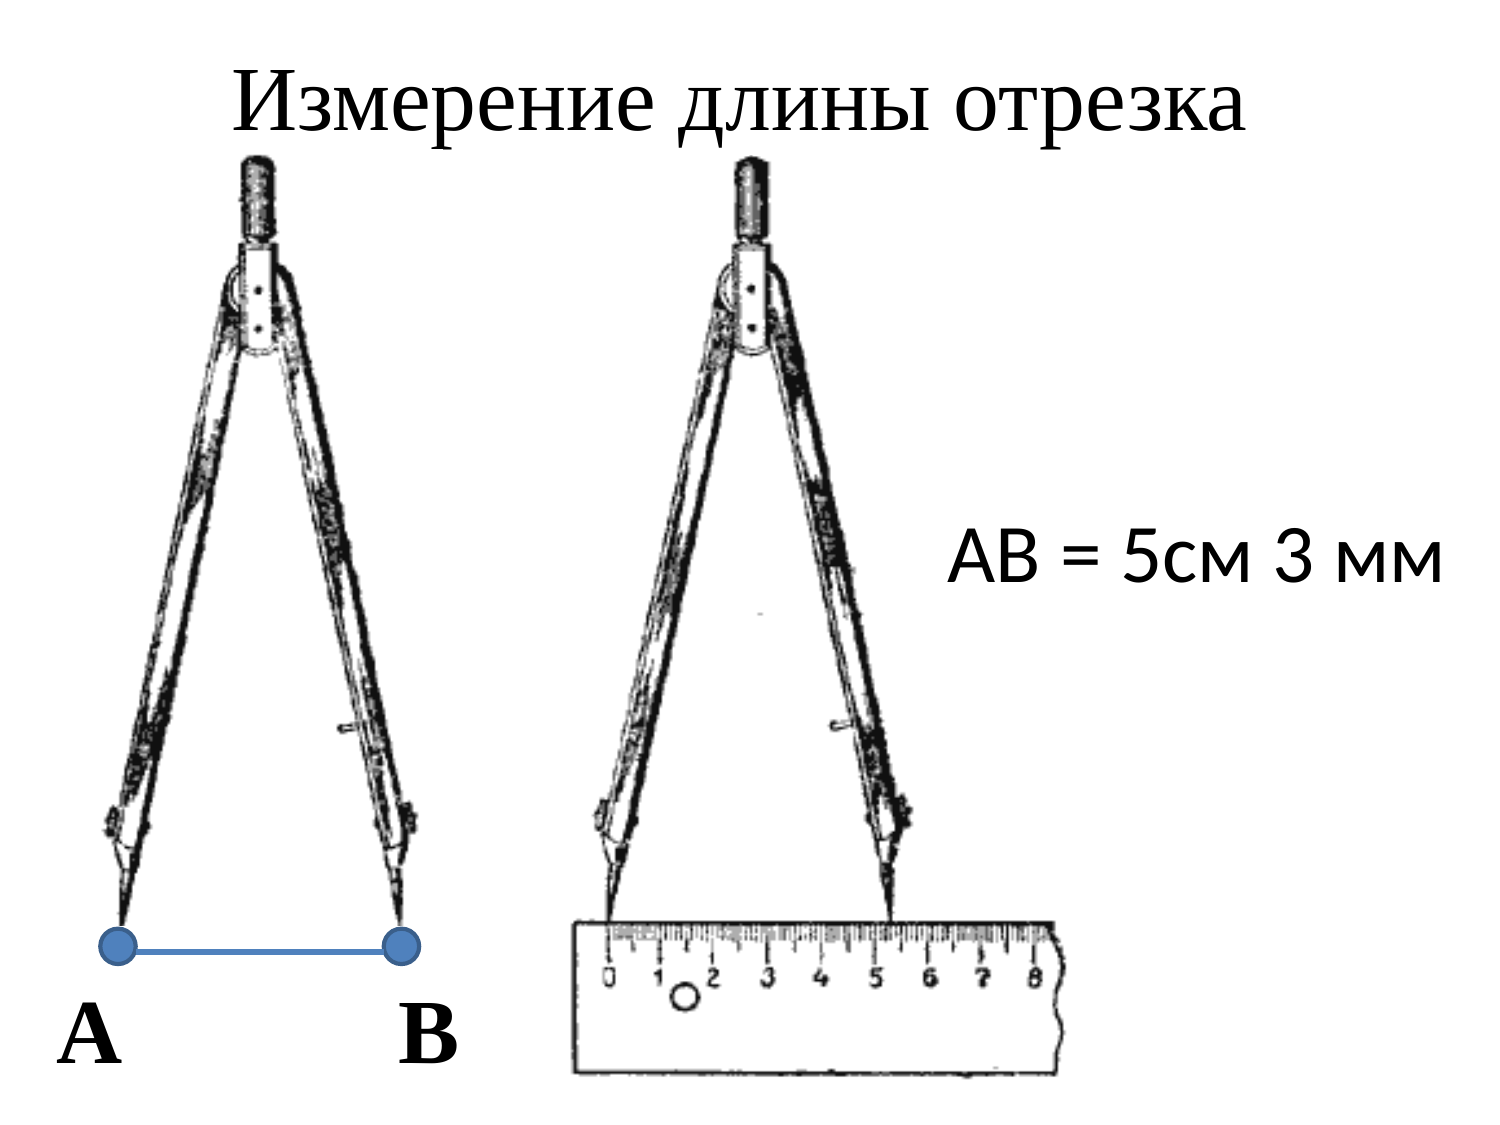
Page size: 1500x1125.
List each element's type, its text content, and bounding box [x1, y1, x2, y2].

picture [100, 148, 444, 926]
title Измерение длины отрезка [64, 0, 1415, 188]
picture [525, 125, 1070, 1092]
list AB = 5см 3 мм [1074, 491, 1500, 598]
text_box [41, 928, 491, 1095]
